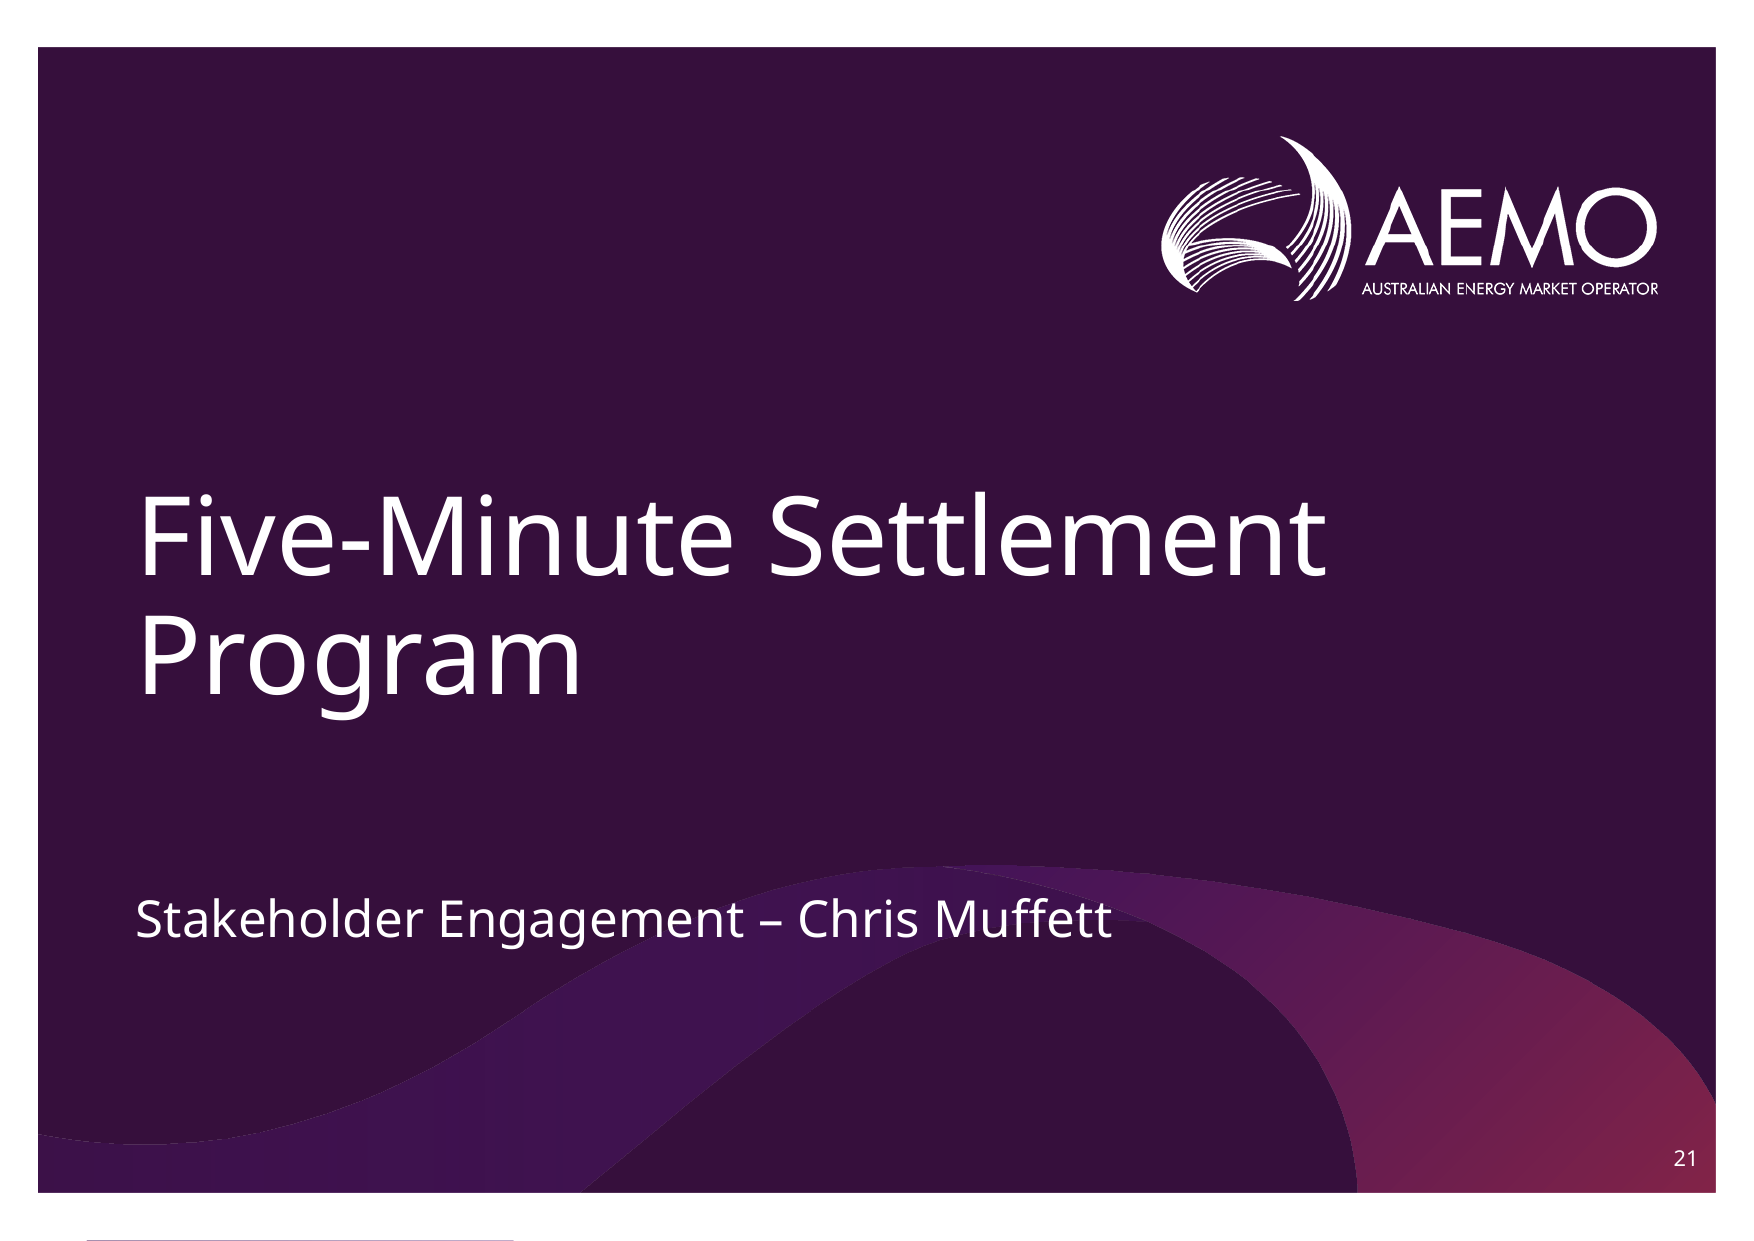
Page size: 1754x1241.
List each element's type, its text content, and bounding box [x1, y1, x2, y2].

slide_number 21 [1630, 1126, 1714, 1193]
title Five-Minute Settlement Program [120, 425, 1437, 857]
subtitle Stakeholder Engagement – Chris Muffett [120, 886, 1437, 1000]
picture [1161, 136, 1658, 301]
